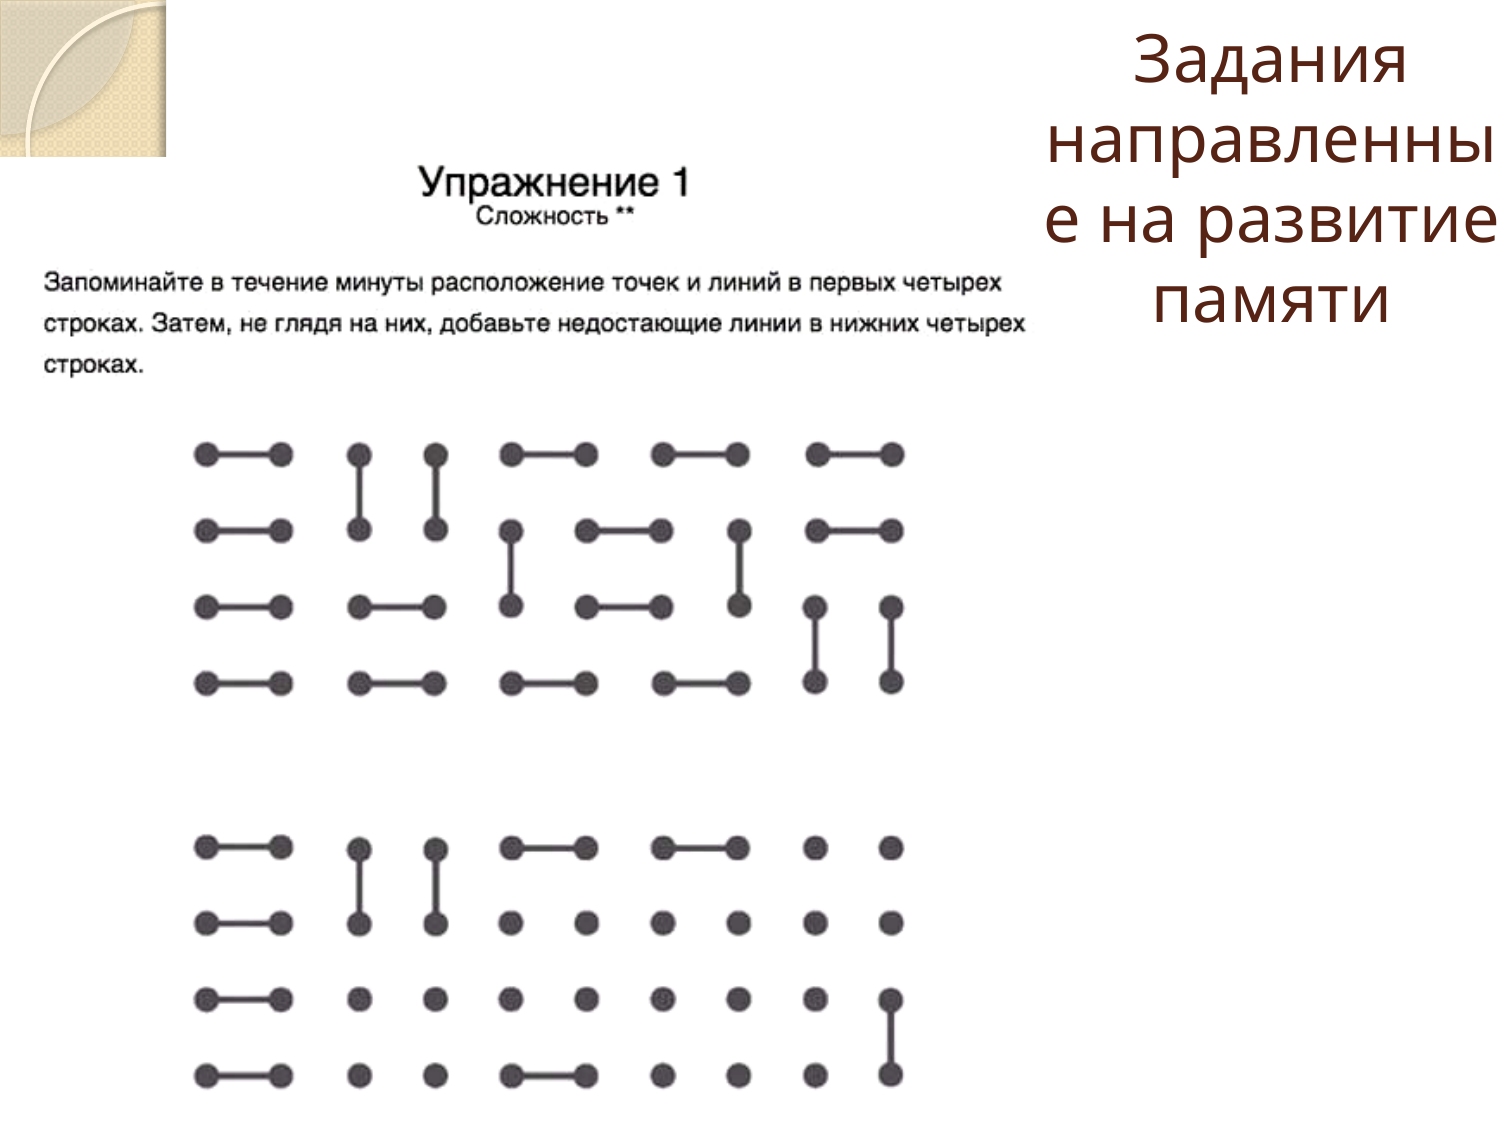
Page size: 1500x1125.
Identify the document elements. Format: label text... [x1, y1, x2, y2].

picture [0, 157, 1044, 1125]
title Задания направленные на развитие памяти [1019, 70, 1500, 282]
